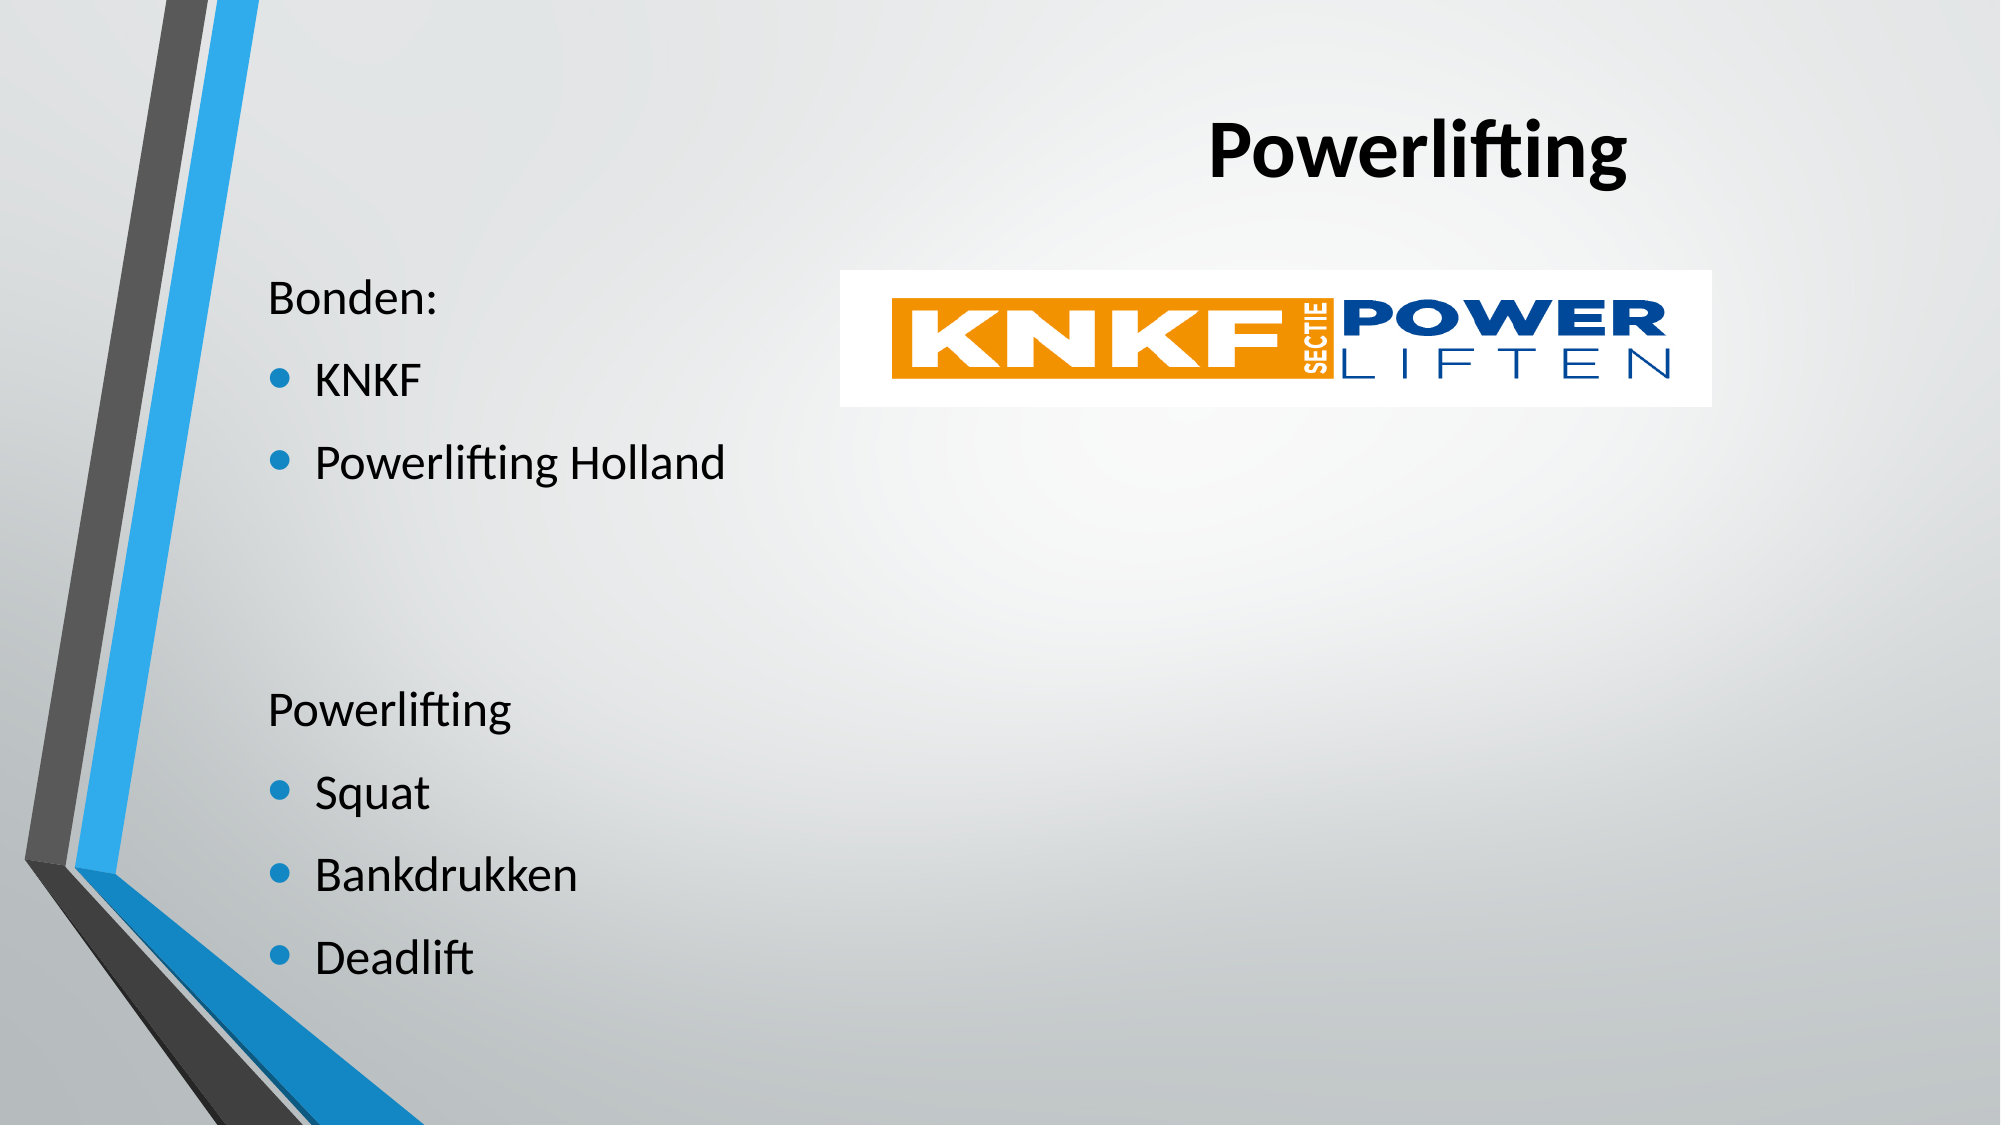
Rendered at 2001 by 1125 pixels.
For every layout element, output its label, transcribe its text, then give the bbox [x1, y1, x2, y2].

title Powerlifting [275, 0, 1919, 237]
picture [840, 270, 1712, 408]
list Bonden: KNKF Powerlifting Holland Powerlifting Squat Bankdrukken Deadlift [252, 237, 1978, 1012]
